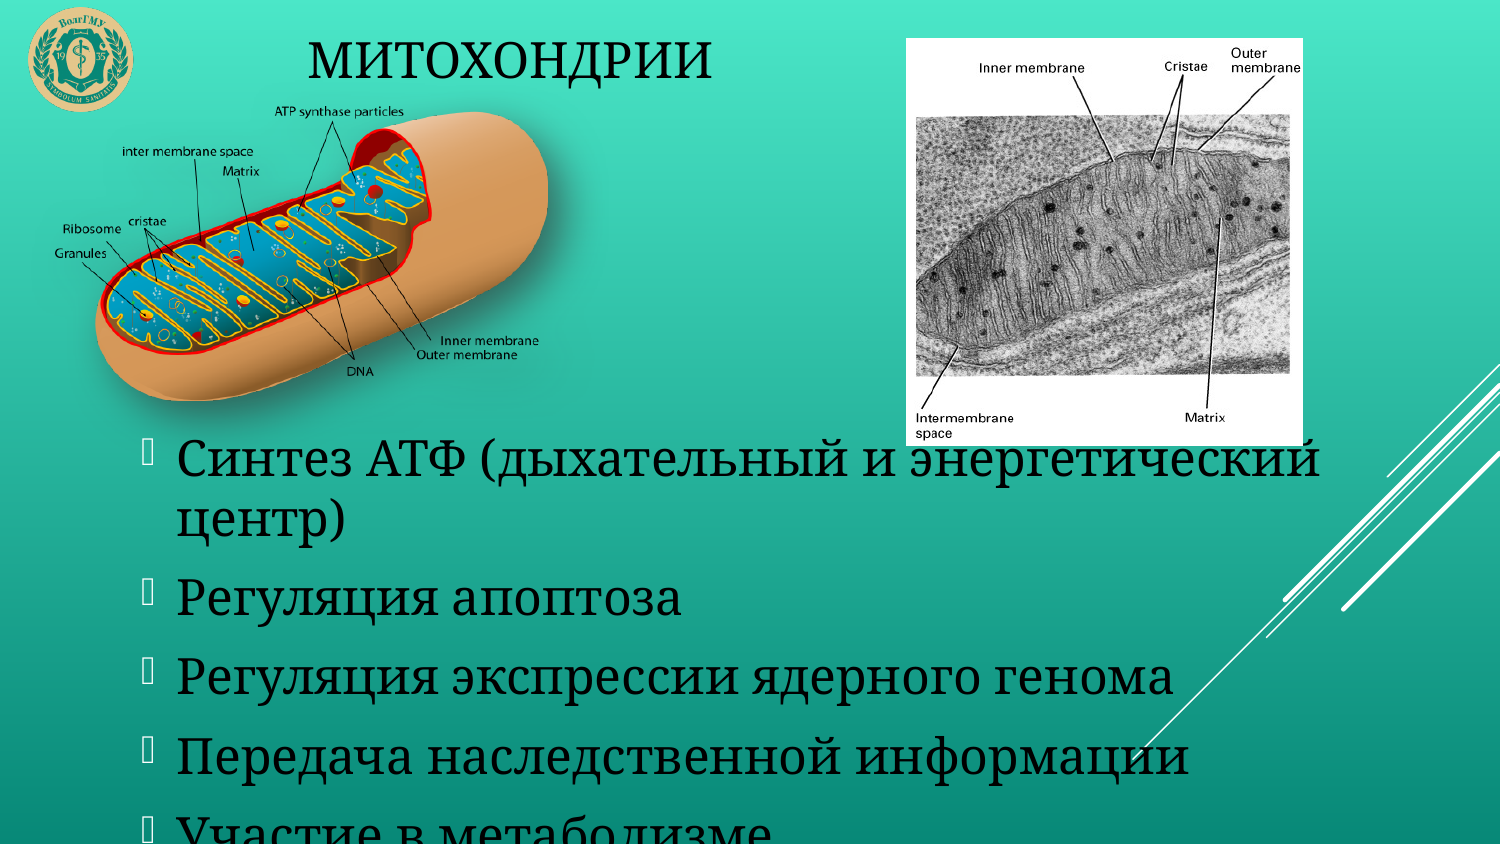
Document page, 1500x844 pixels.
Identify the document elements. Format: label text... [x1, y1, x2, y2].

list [55, 106, 548, 401]
picture [27, 6, 136, 113]
picture [906, 37, 1303, 446]
title Митохондрии [295, 41, 906, 77]
list Синтез АТФ (дыхательный и энергетический центр) Регуляция апоптоза Регуляция экспрессии ядерного генома Передача наследственной информации Участие в метаболизме [129, 474, 1500, 816]
